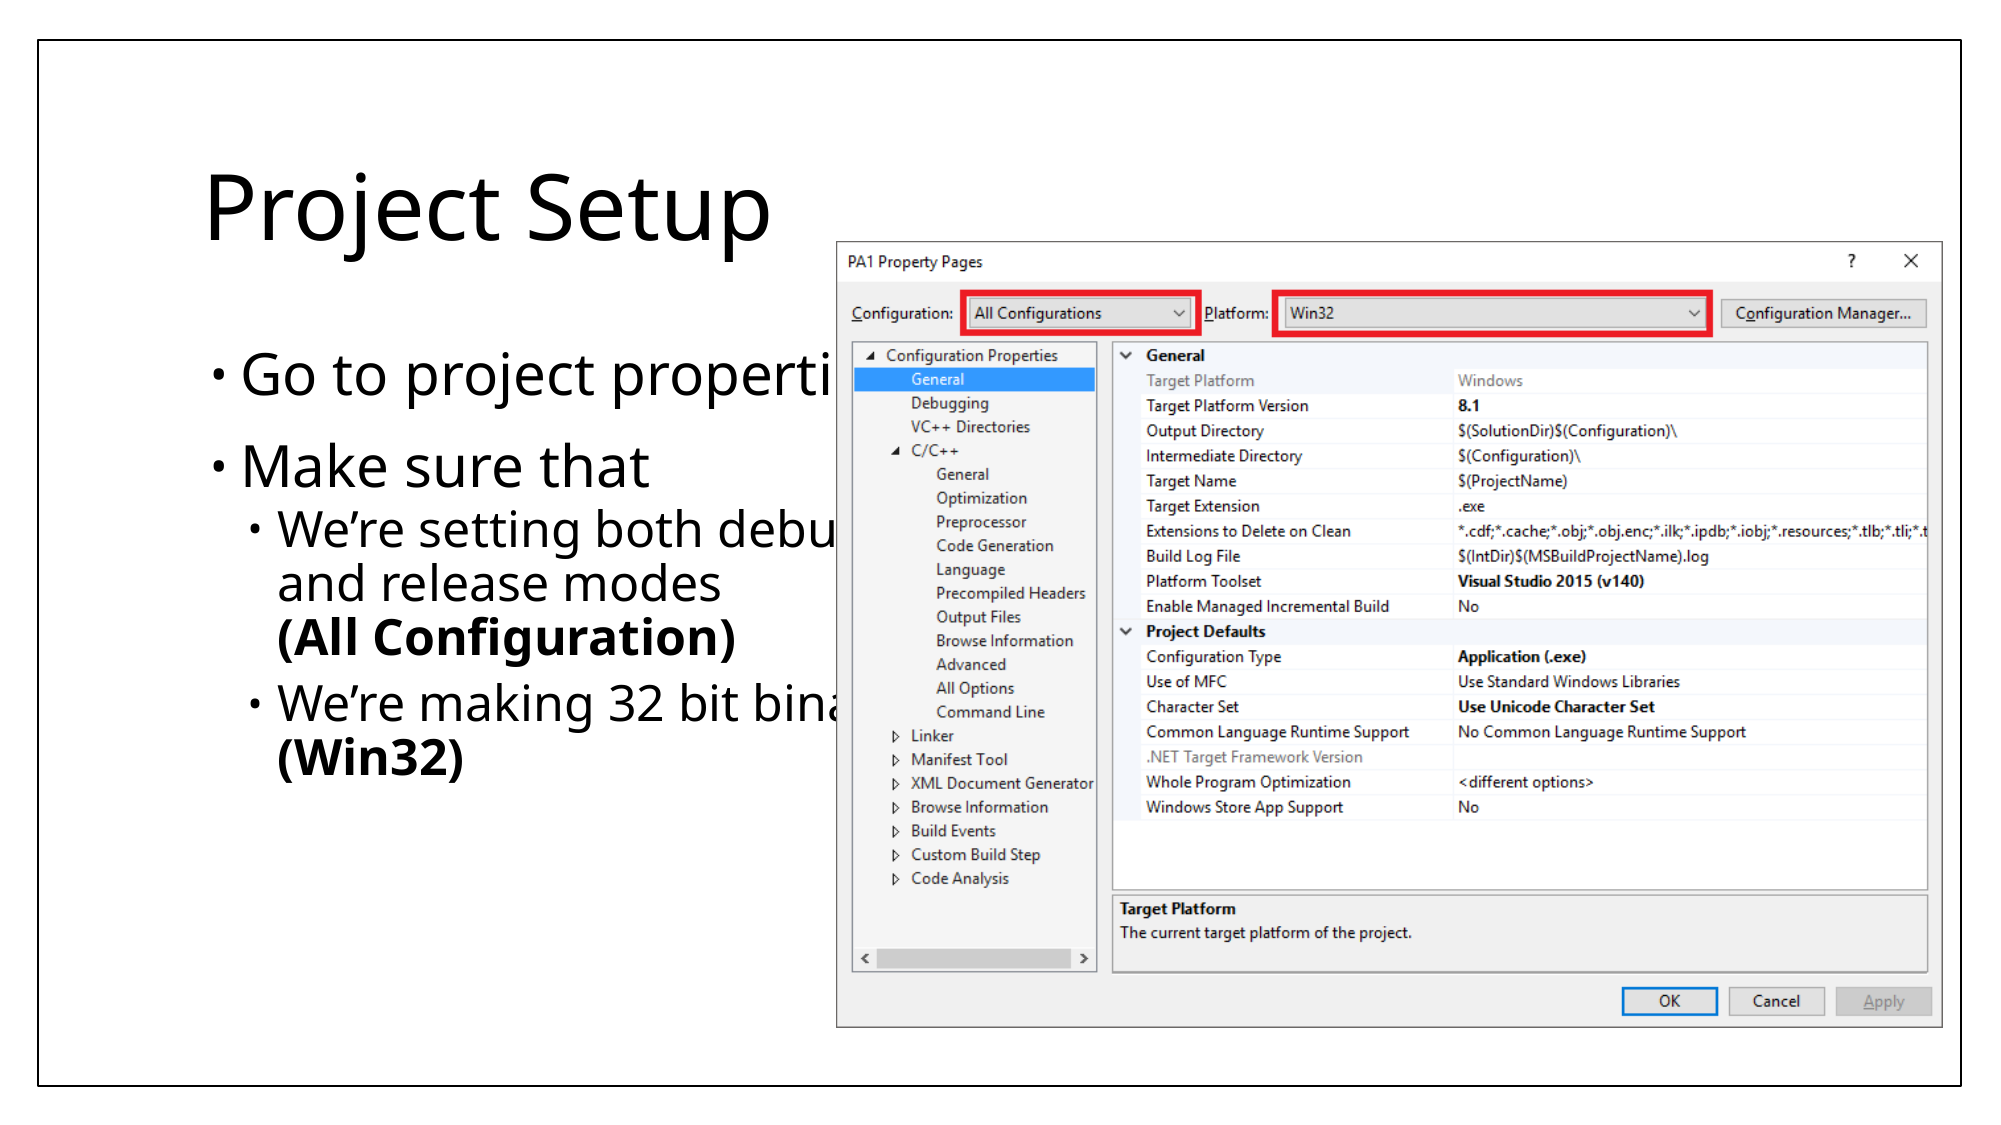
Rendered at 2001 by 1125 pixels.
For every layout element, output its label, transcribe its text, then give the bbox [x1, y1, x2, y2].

picture [836, 241, 1943, 1029]
title Project Setup [187, 99, 1808, 323]
list Go to project properties Make sure that We’re setting both debug and release modes (All Configuration) We’re making 32 bit binary (Win32) [187, 337, 830, 1000]
